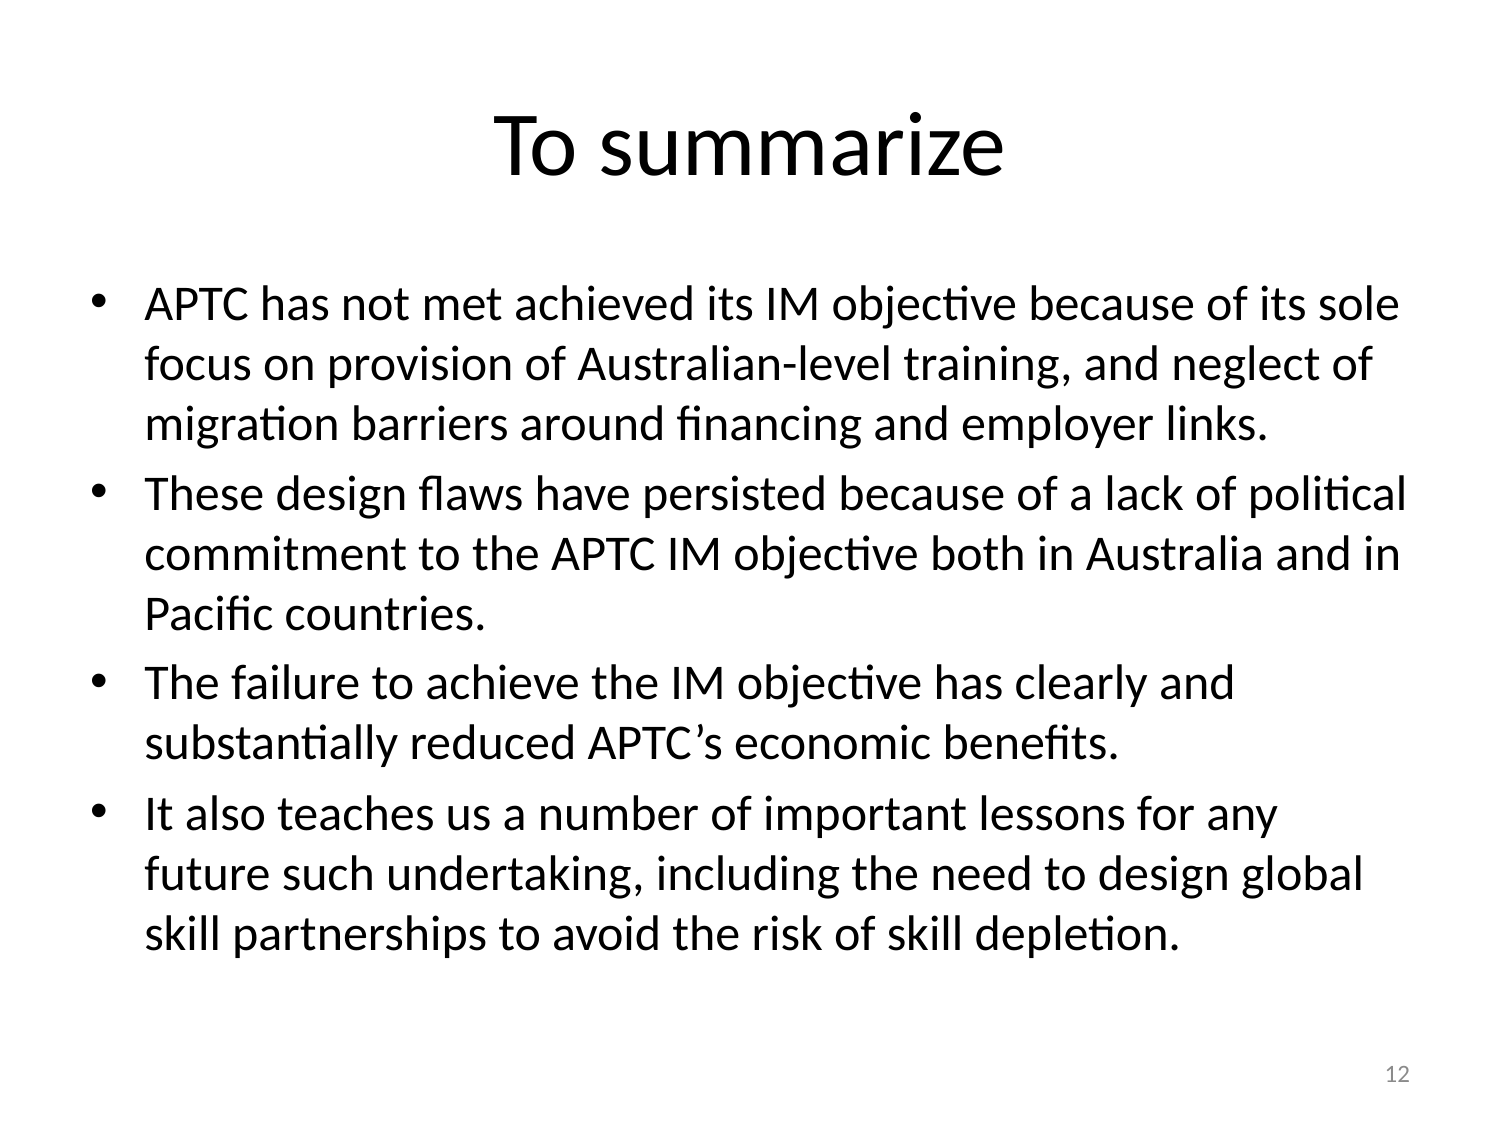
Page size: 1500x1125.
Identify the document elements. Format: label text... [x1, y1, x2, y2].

slide_number 12 [1074, 1042, 1425, 1103]
list APTC has not met achieved its IM objective because of its sole focus on provision of Australian-level training, and neglect of migration barriers around financing and employer links. These design flaws have persisted because of a lack of political commitment to the APTC IM objective both in Australia and in Pacific countries. The failure to achieve the IM objective has clearly and substantially reduced APTC’s economic benefits. It also teaches us a number of important lessons for any future such undertaking, including the need to design global skill partnerships to avoid the risk of skill depletion. [75, 262, 1425, 1005]
title To summarize [75, 45, 1425, 233]
